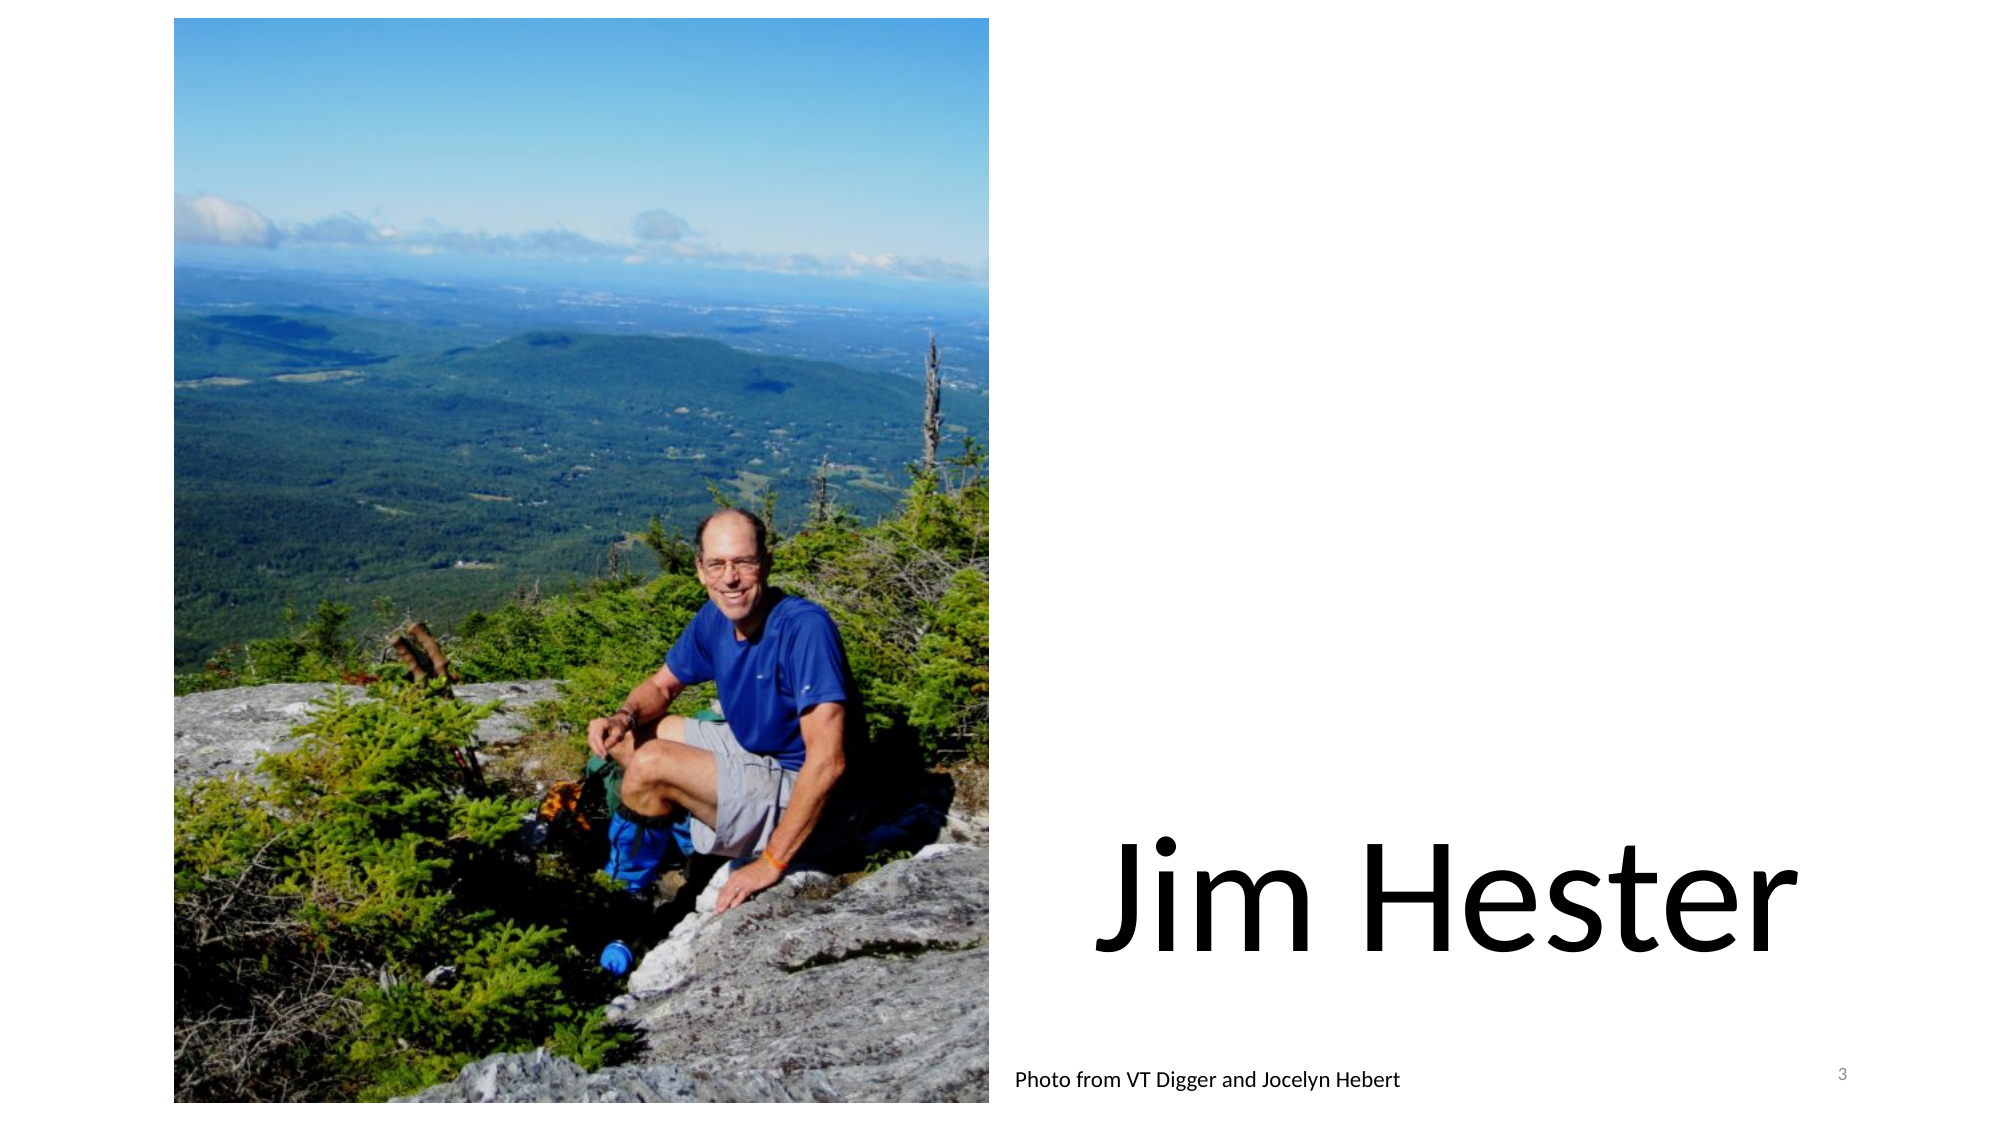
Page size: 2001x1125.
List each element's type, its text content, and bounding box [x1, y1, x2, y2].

text_box Photo from VT Digger and Jocelyn Hebert [1000, 1057, 1426, 1100]
picture [174, 18, 989, 1103]
slide_number 3 [1412, 1042, 1863, 1103]
text_box Jim Hester [1079, 777, 1964, 993]
